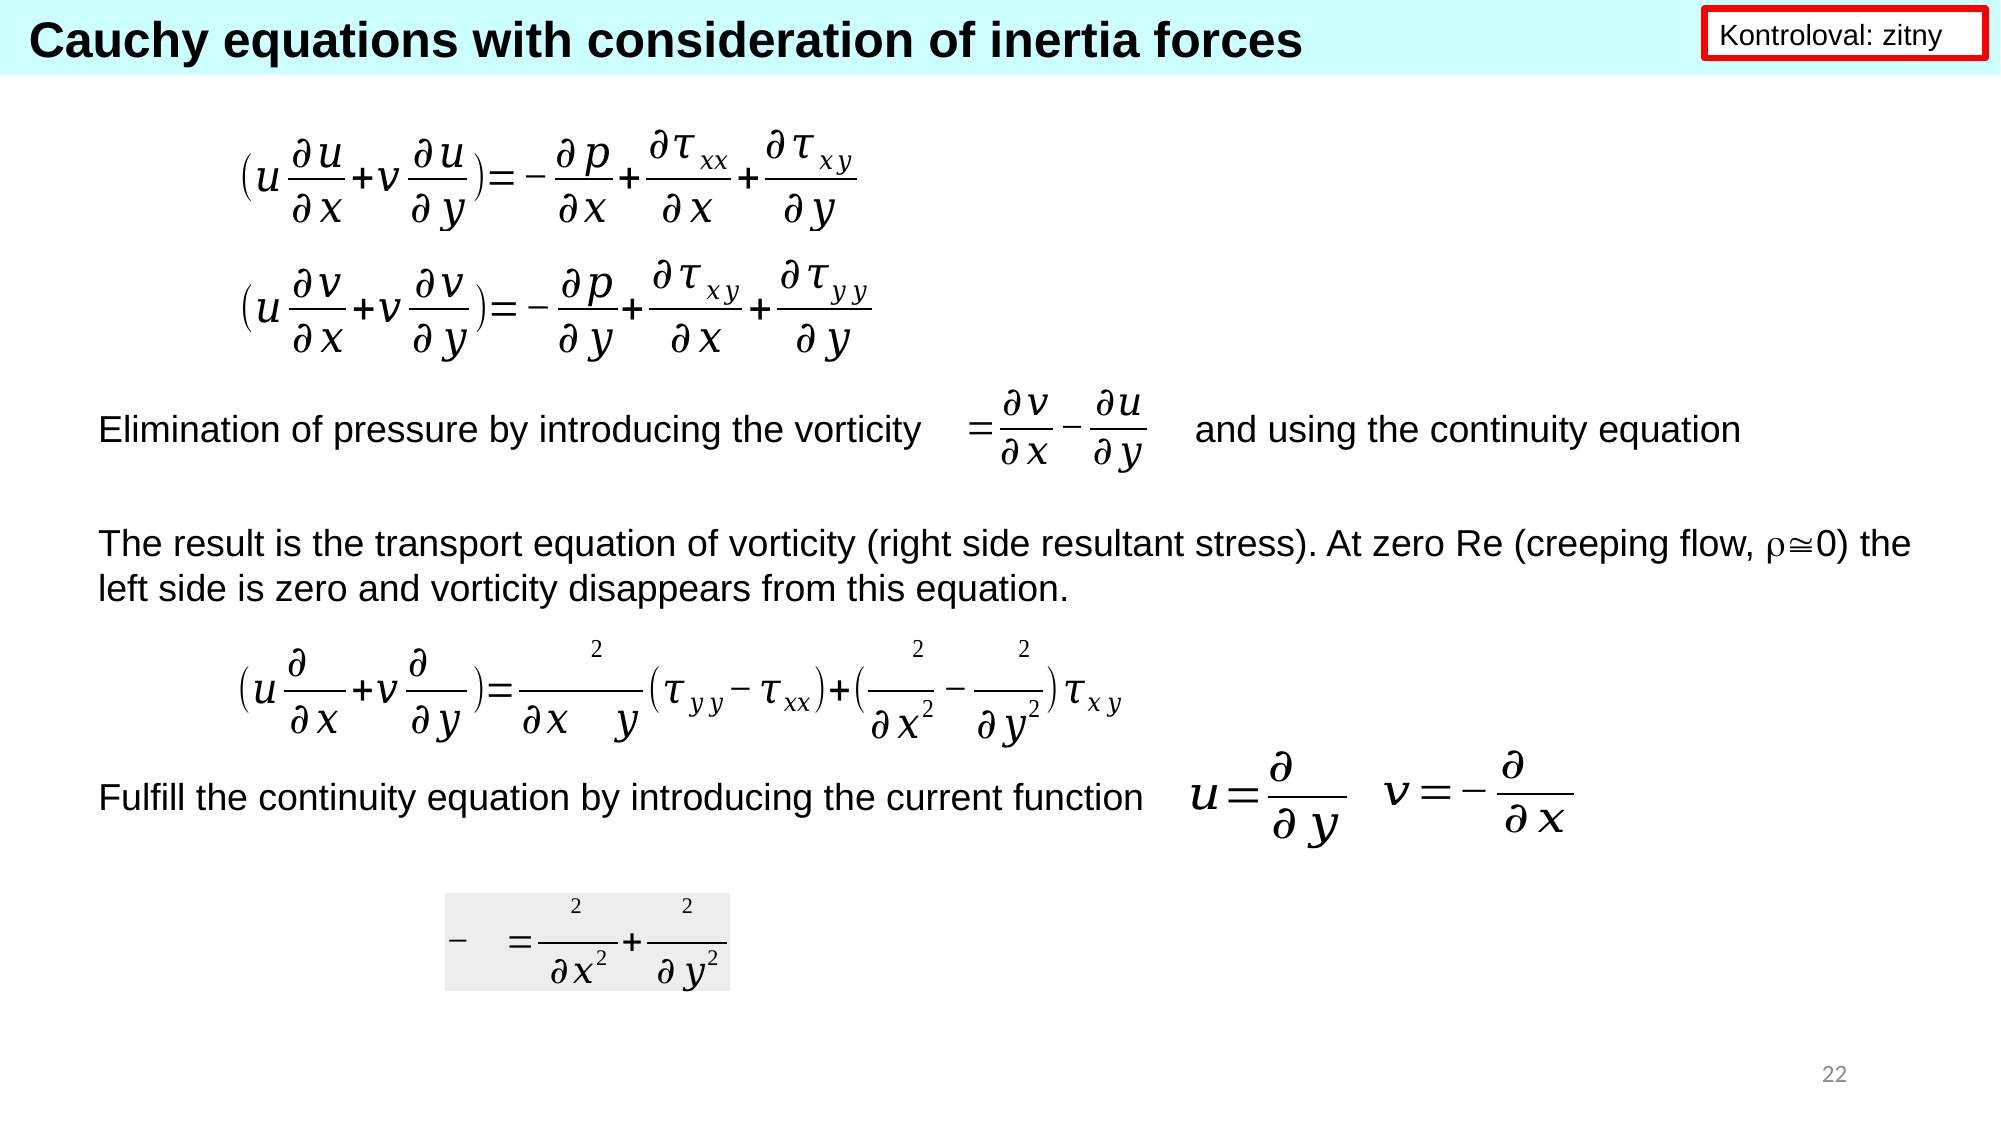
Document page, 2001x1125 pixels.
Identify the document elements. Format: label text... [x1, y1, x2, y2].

text_box Fulfill the continuity equation by introducing the current function [83, 765, 1242, 826]
text_box Cauchy equations with consideration of inertia forces [0, 0, 2000, 75]
text_box Kontroloval: zitny [1704, 8, 1986, 59]
slide_number 22 [1412, 1042, 1863, 1103]
text_box The result is the transport equation of vorticity (right side resultant stress). At zero Re (creeping flow, 0) the left side is zero and vorticity disappears from this equation. [83, 511, 1959, 617]
text_box Elimination of pressure by introducing the vorticity and using the continuity equation [83, 397, 1959, 458]
